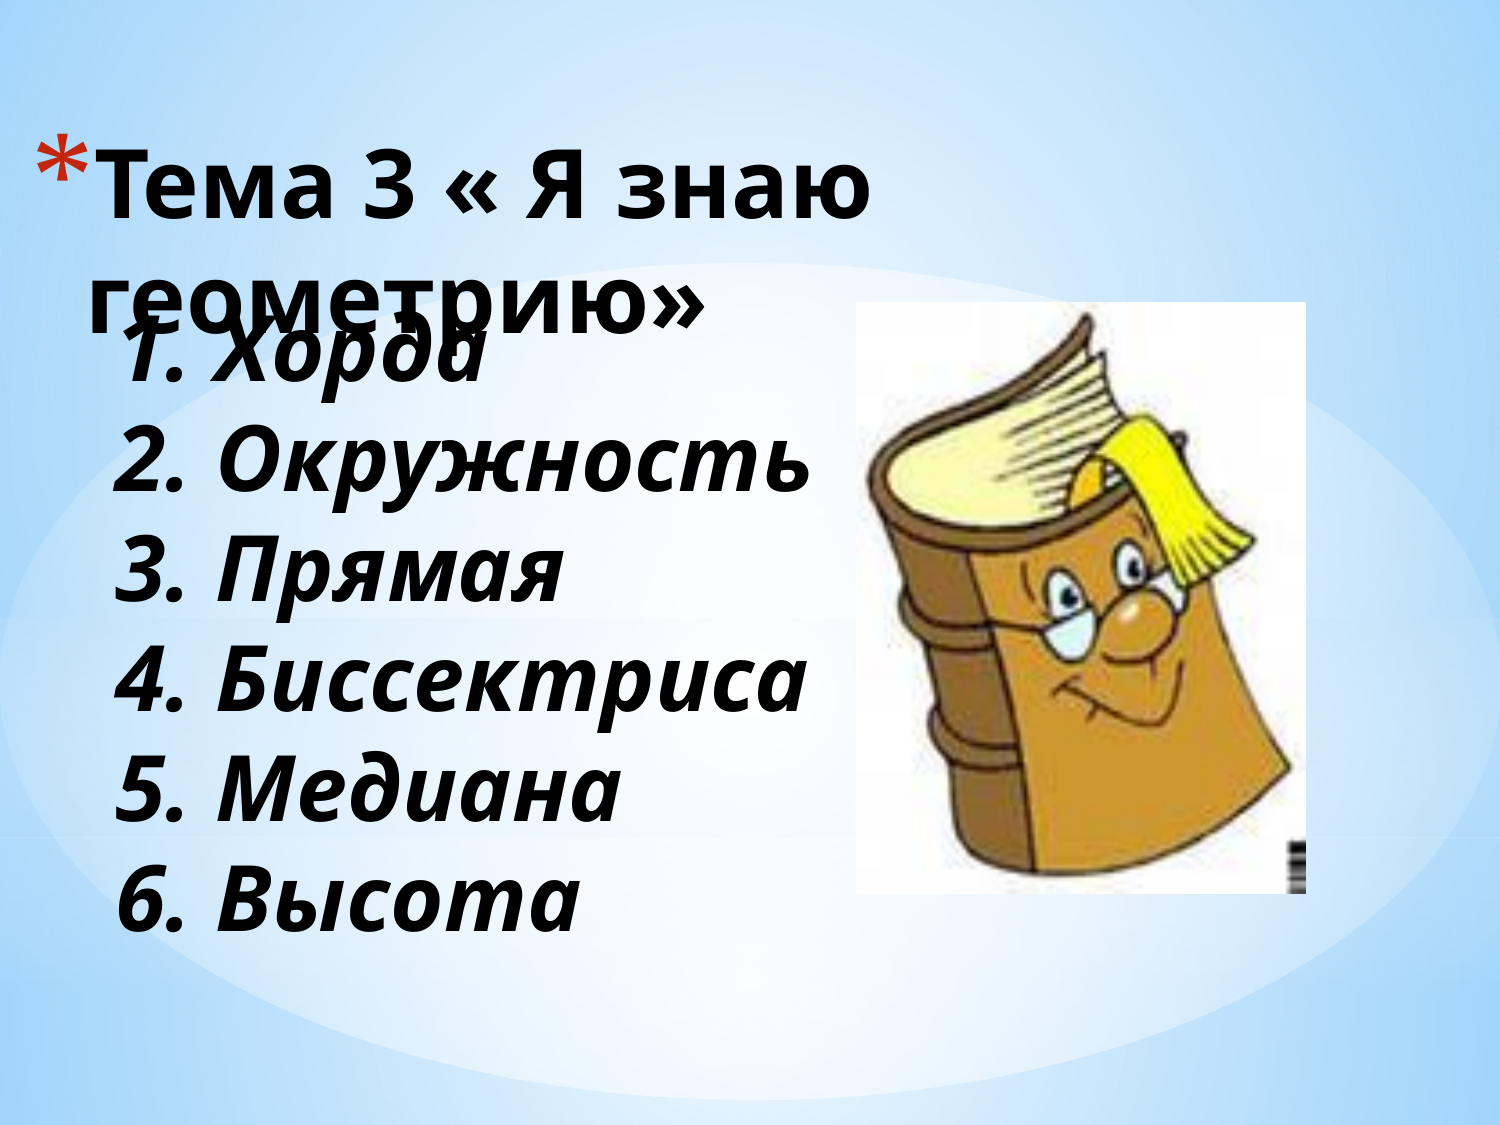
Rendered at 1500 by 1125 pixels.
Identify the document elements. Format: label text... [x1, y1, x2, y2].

title Тема 3 « Я знаю геометрию» [17, 115, 1471, 303]
text_box 1. Хорда 2. Окружность 3. Прямая 4. Биссектриса 5. Медиана 6. Высота [100, 282, 845, 958]
picture [856, 302, 1306, 894]
